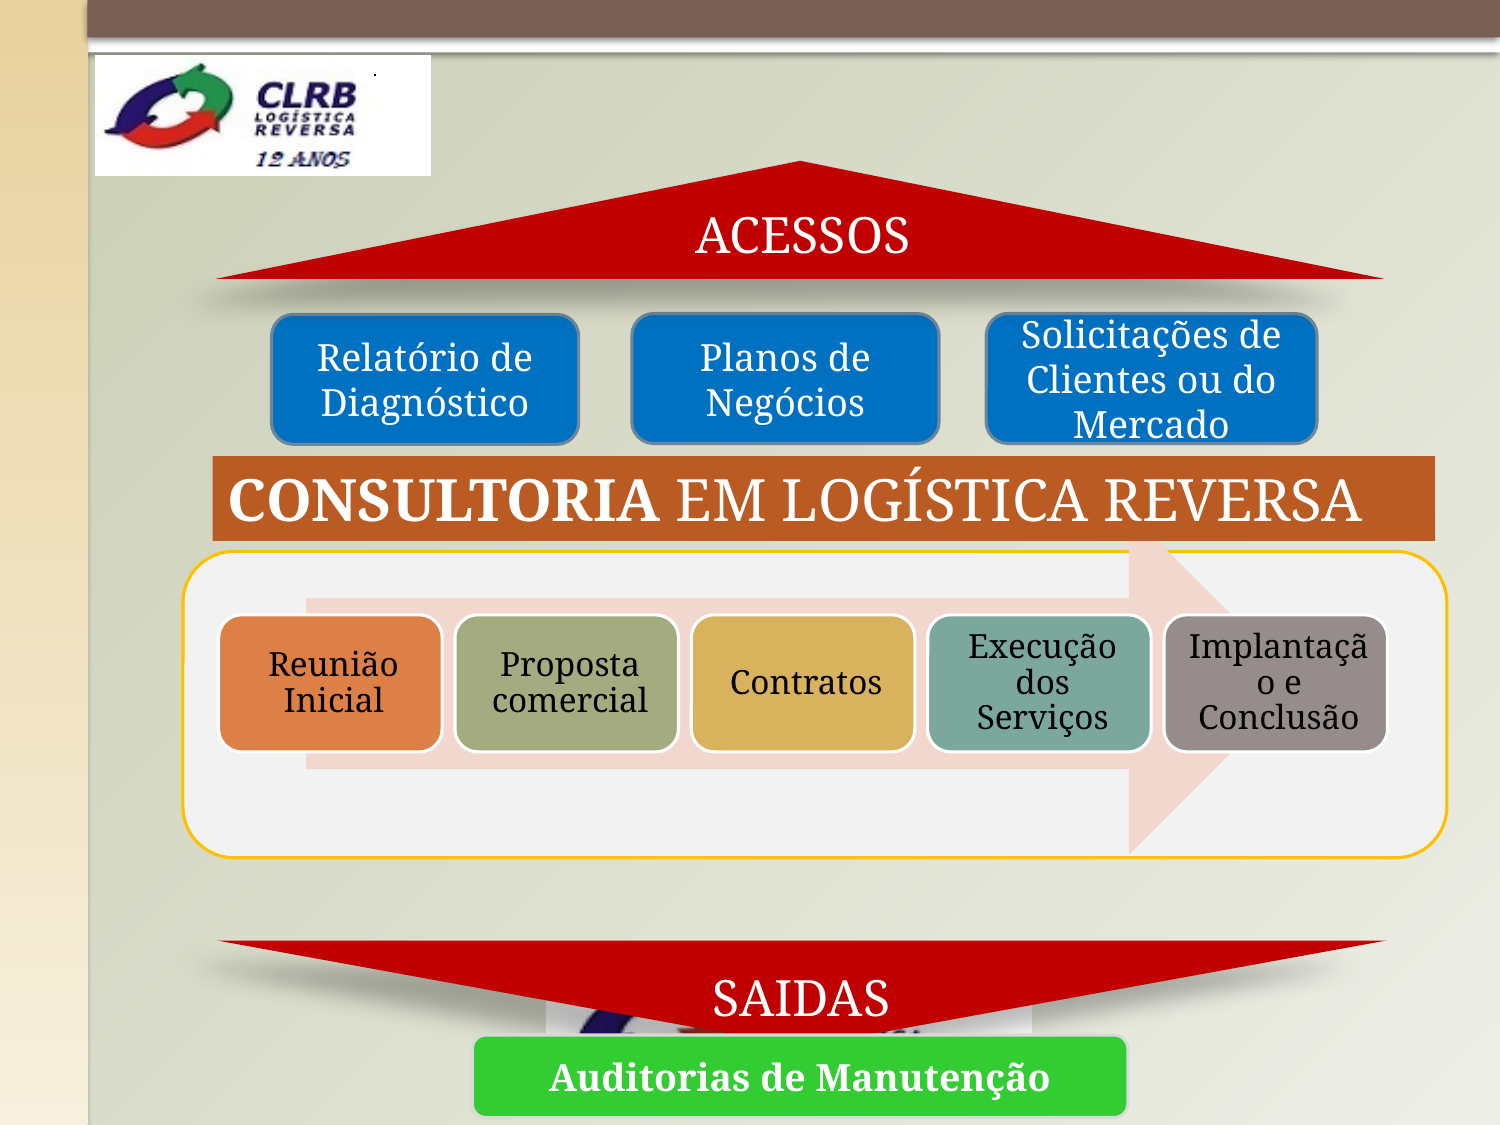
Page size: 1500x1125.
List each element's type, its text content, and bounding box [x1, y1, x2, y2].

text_box Planos de Negócios [630, 318, 941, 446]
text_box Auditorias de Manutenção [470, 1055, 1130, 1120]
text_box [218, 511, 1389, 856]
text_box [181, 554, 212, 855]
picture [95, 75, 431, 176]
text_box CONSULTORIA EM LOGÍSTICA REVERSA [212, 456, 1436, 541]
text_box [0, 0, 1500, 75]
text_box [215, 160, 1386, 280]
text_box Relatório de Diagnóstico [269, 318, 581, 446]
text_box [216, 940, 1387, 1048]
text_box [1390, 549, 1449, 860]
text_box Solicitações de Clientes ou do Mercado [984, 317, 1319, 446]
